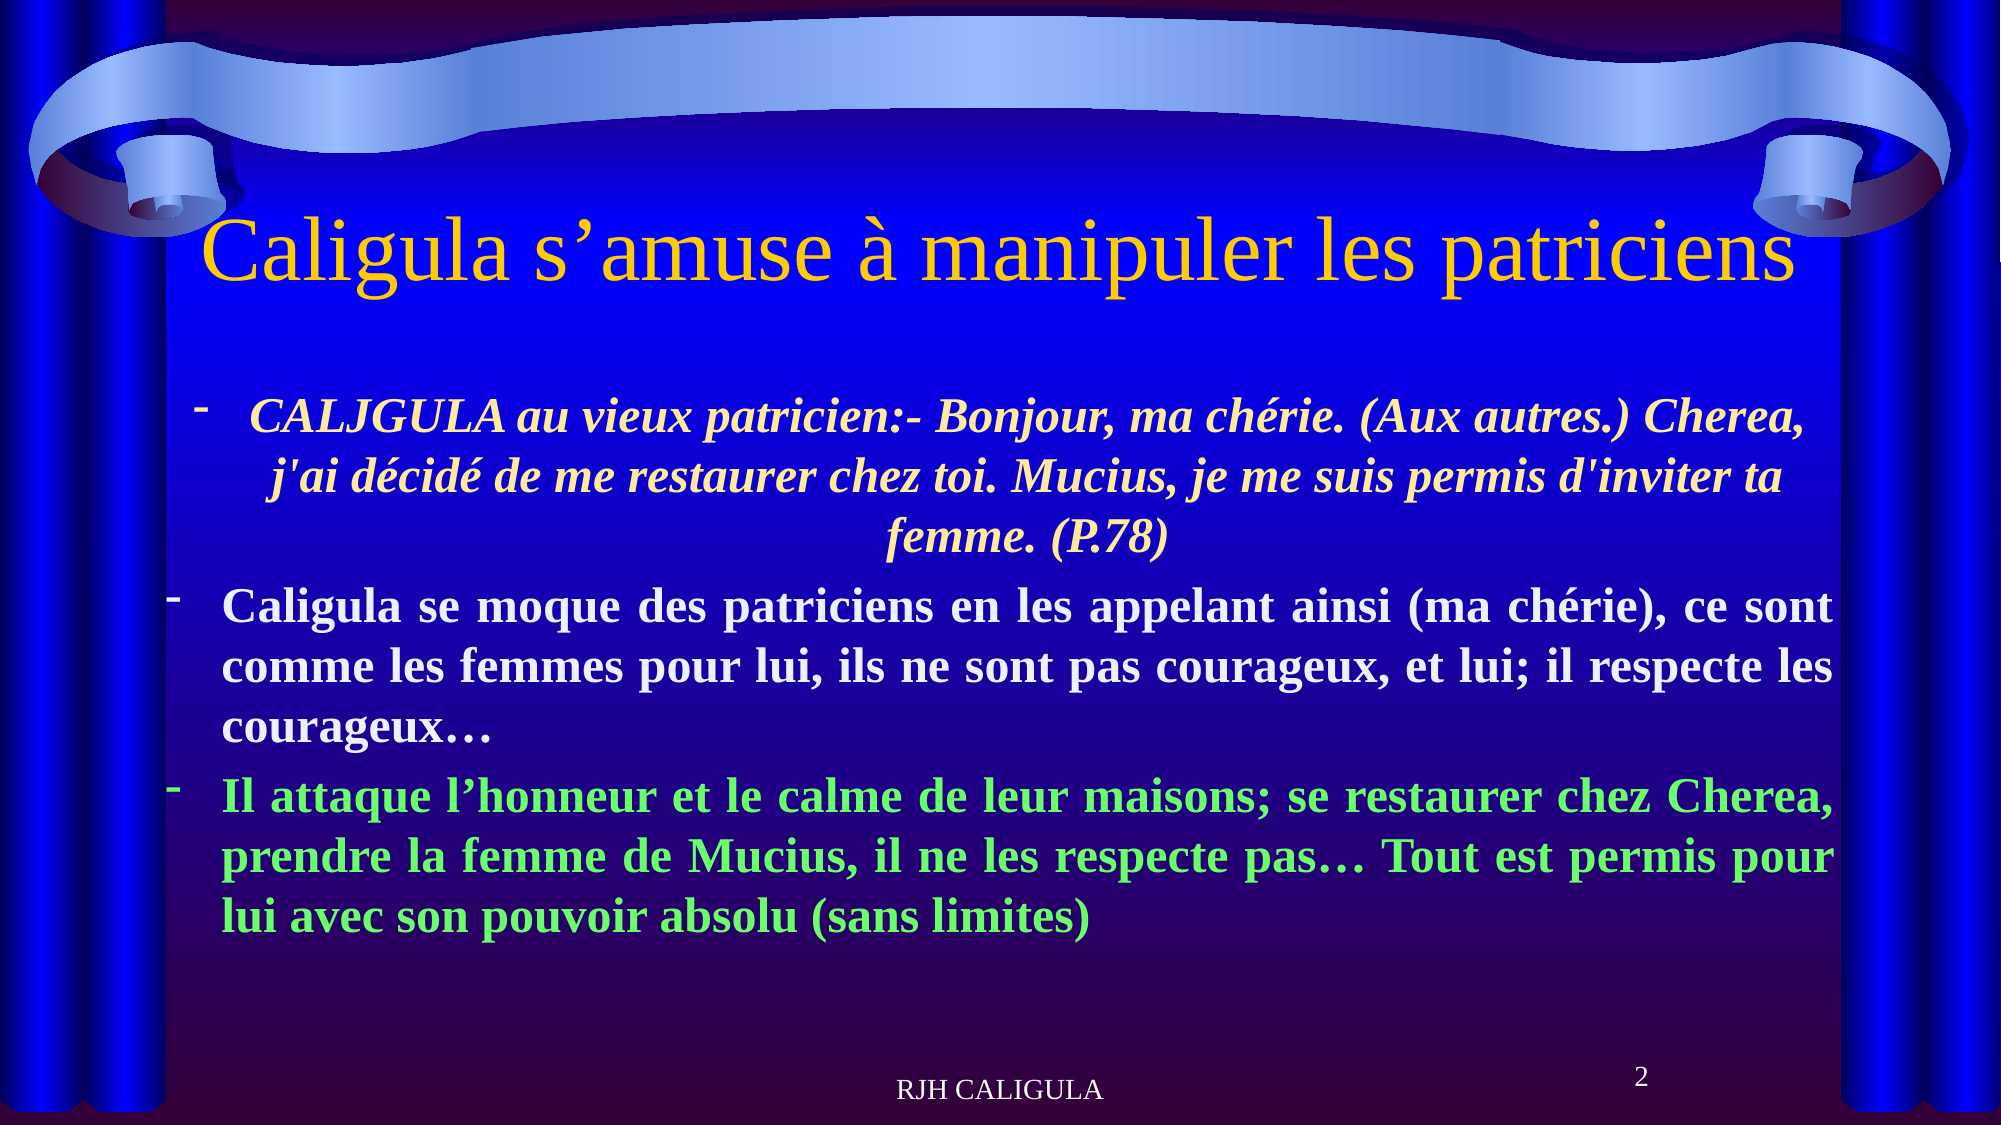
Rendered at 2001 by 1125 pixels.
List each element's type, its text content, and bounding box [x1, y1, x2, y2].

title Caligula s’amuse à manipuler les patriciens [150, 149, 1850, 338]
footer RJH CALIGULA [683, 1050, 1317, 1125]
slide_number 2 [1433, 1037, 1850, 1113]
list CALJGULA au vieux patricien:- Bonjour, ma chérie. (Aux autres.) Cherea, j'ai décidé de me restaurer chez toi. Mucius, je me suis permis d'inviter ta femme. (P.78) Caligula se moque des patriciens en les appelant ainsi (ma chérie), ce sont comme les femmes pour lui, ils ne sont pas courageux, et lui; il respecte les courageux… Il attaque l’honneur et le calme de leur maisons; se restaurer chez Cherea, prendre la femme de Mucius, il ne les respecte pas… Tout est permis pour lui avec son pouvoir absolu (sans limites) [150, 375, 1850, 1050]
